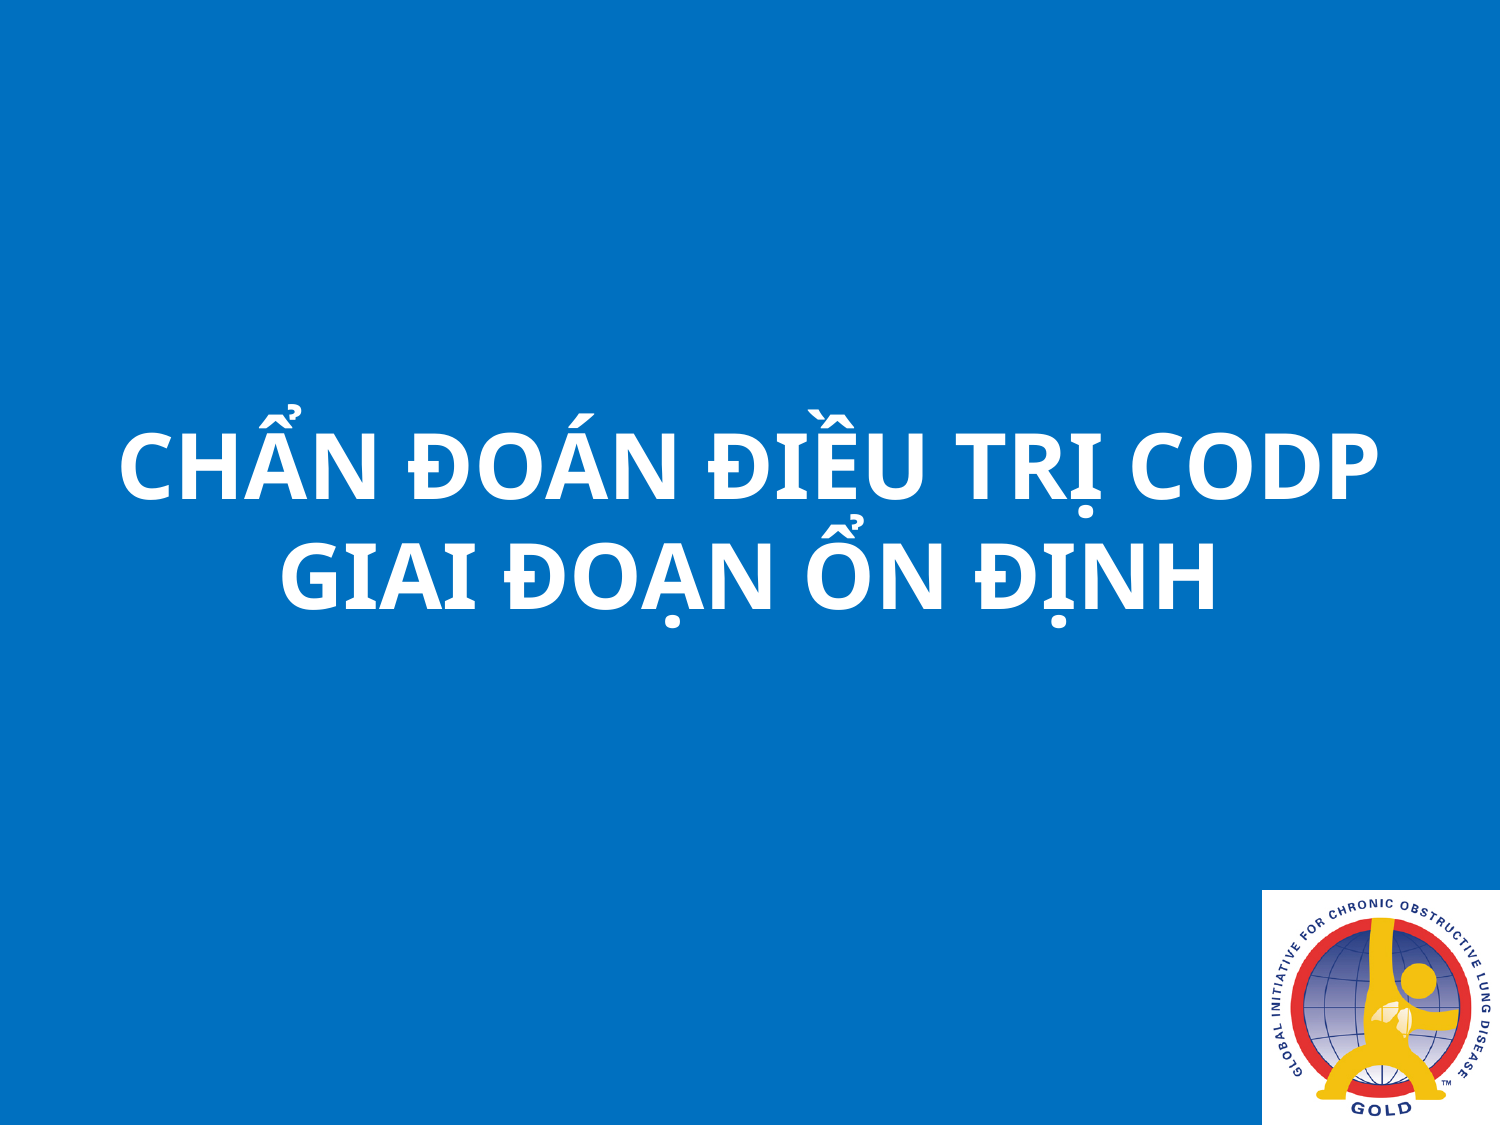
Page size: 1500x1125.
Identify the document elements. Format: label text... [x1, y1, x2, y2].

title CHẨN ĐOÁN ĐIỀU TRỊ CODP GIAI ĐOẠN ỔN ĐỊNH [0, 170, 1500, 1125]
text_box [1262, 890, 1500, 1125]
